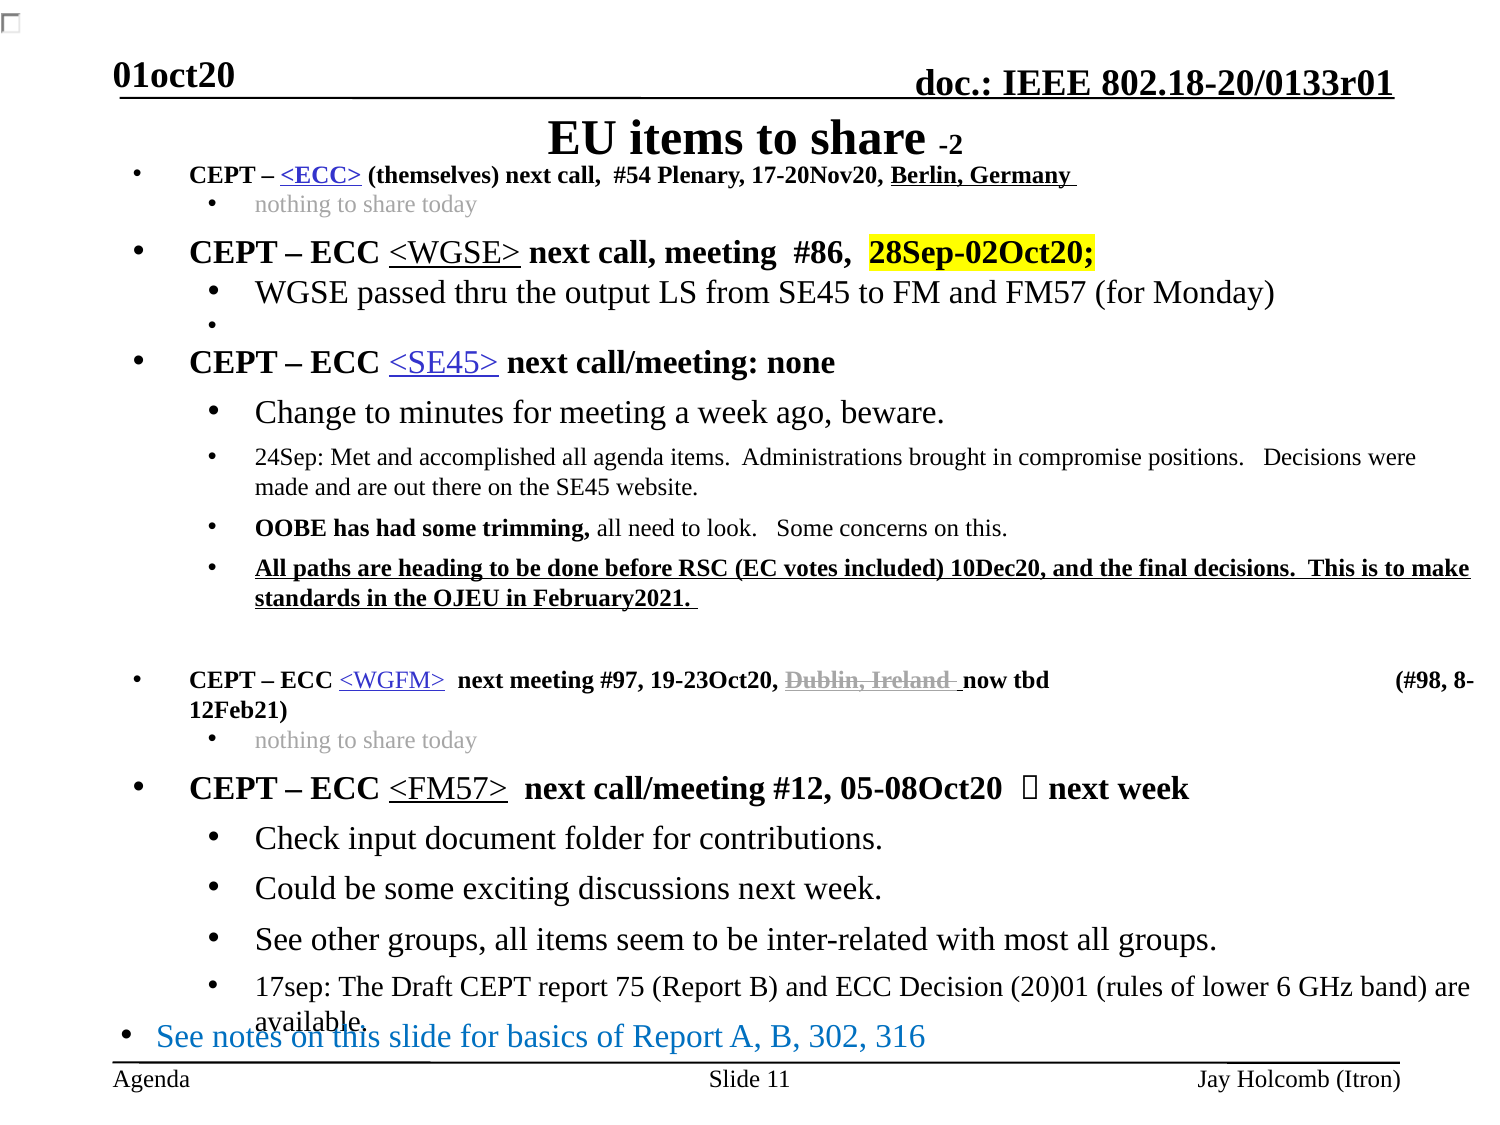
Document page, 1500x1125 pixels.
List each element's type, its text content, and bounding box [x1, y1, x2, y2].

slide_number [112, 49, 488, 95]
list CEPT – <ECC> (themselves) next call, #54 Plenary, 17-20Nov20, Berlin, Germany nothing to share today CEPT – ECC <WGSE> next call, meeting #86, 28Sep-02Oct20; WGSE passed thru the output LS from SE45 to FM and FM57 (for Monday) CEPT – ECC <SE45> next call/meeting: none Change to minutes for meeting a week ago, beware. 24Sep: Met and accomplished all agenda items. Administrations brought in compromise positions. Decisions were made and are out there on the SE45 website. OOBE has had some trimming, all need to look. Some concerns on this. All paths are heading to be done before RSC (EC votes included) 10Dec20, and the final decisions. This is to make standards in the OJEU in February2021. CEPT – ECC <WGFM> next meeting #97, 19-23Oct20, Dublin, Ireland now tbd (#98, 8-12Feb21) nothing to share today CEPT – ECC <FM57> next call/meeting #12, 05-08Oct20  next week Check input document folder for contributions. Could be some exciting discussions next week. See other groups, all items seem to be inter-related with most all groups. 17sep: The Draft CEPT report 75 (Report B) and ECC Decision (20)01 (rules of lower 6 GHz band) are available. [117, 150, 1493, 1007]
title EU items to share -2 [117, 100, 1394, 150]
picture [0, 0, 226, 51]
slide_number Slide 11 [699, 1062, 800, 1123]
footer Jay Holcomb (Itron) [878, 1061, 1402, 1093]
text_box See notes on this slide for basics of Report A, B, 302, 316 [105, 1006, 942, 1062]
